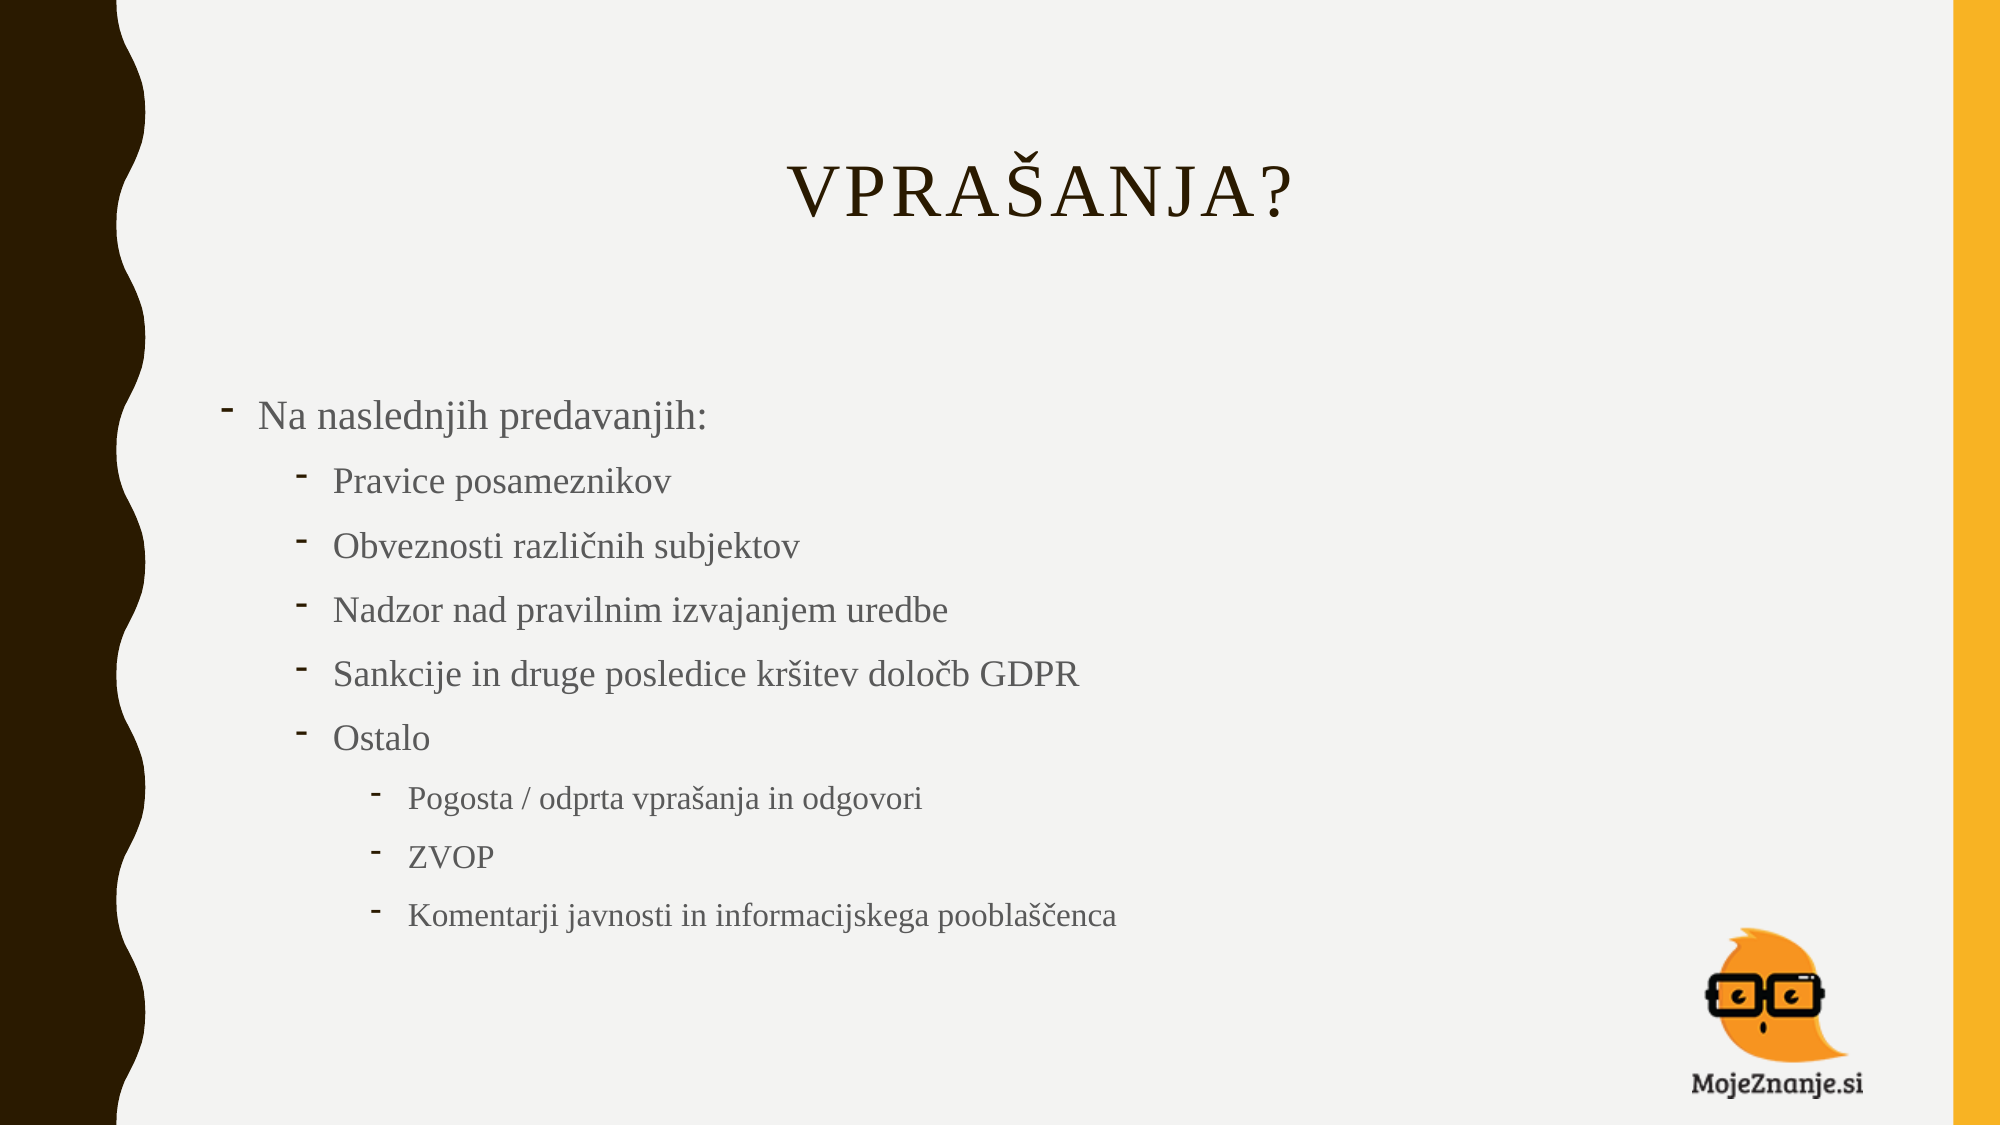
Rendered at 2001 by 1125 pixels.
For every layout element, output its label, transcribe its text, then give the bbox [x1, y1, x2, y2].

picture [1692, 965, 1863, 1099]
list Na naslednjih predavanjih: Pravice posameznikov Obveznosti različnih subjektov Nadzor nad pravilnim izvajanjem uredbe Sankcije in druge posledice kršitev določb GDPR Ostalo Pogosta / odprta vprašanja in odgovori ZVOP Komentarji javnosti in informacijskega pooblaščenca [205, 375, 1875, 965]
title VPRAŠANJA? [205, 62, 1875, 243]
